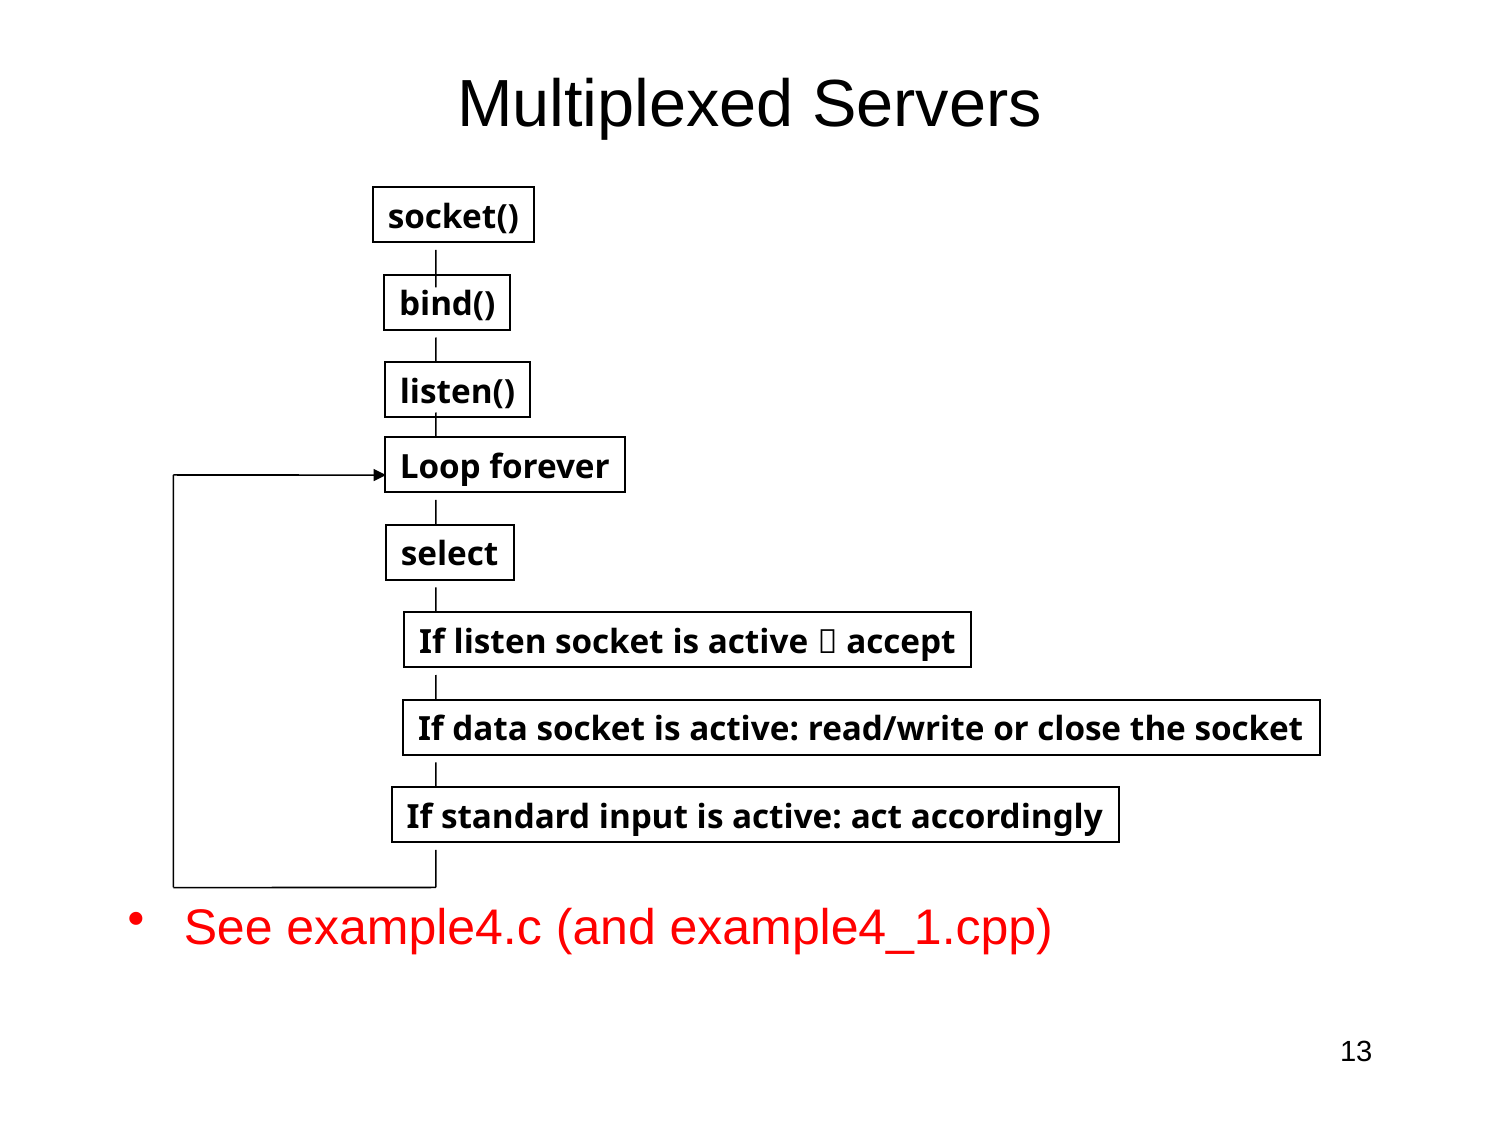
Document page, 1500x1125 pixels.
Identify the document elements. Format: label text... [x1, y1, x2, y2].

title Multiplexed Servers [112, 37, 1388, 163]
text_box Loop forever [385, 437, 625, 493]
text_box If standard input is active: act accordingly [391, 787, 1119, 843]
text_box If data socket is active: read/write or close the socket [403, 699, 1320, 755]
text_box select [386, 524, 514, 580]
text_box listen() [384, 362, 530, 418]
text_box [173, 468, 386, 482]
slide_number 13 [1074, 1024, 1388, 1101]
text_box bind() [384, 274, 511, 330]
text_box socket() [373, 187, 534, 243]
text_box If listen socket is active  accept [404, 612, 971, 668]
list See example4.c (and example4_1.cpp) [112, 187, 1388, 963]
